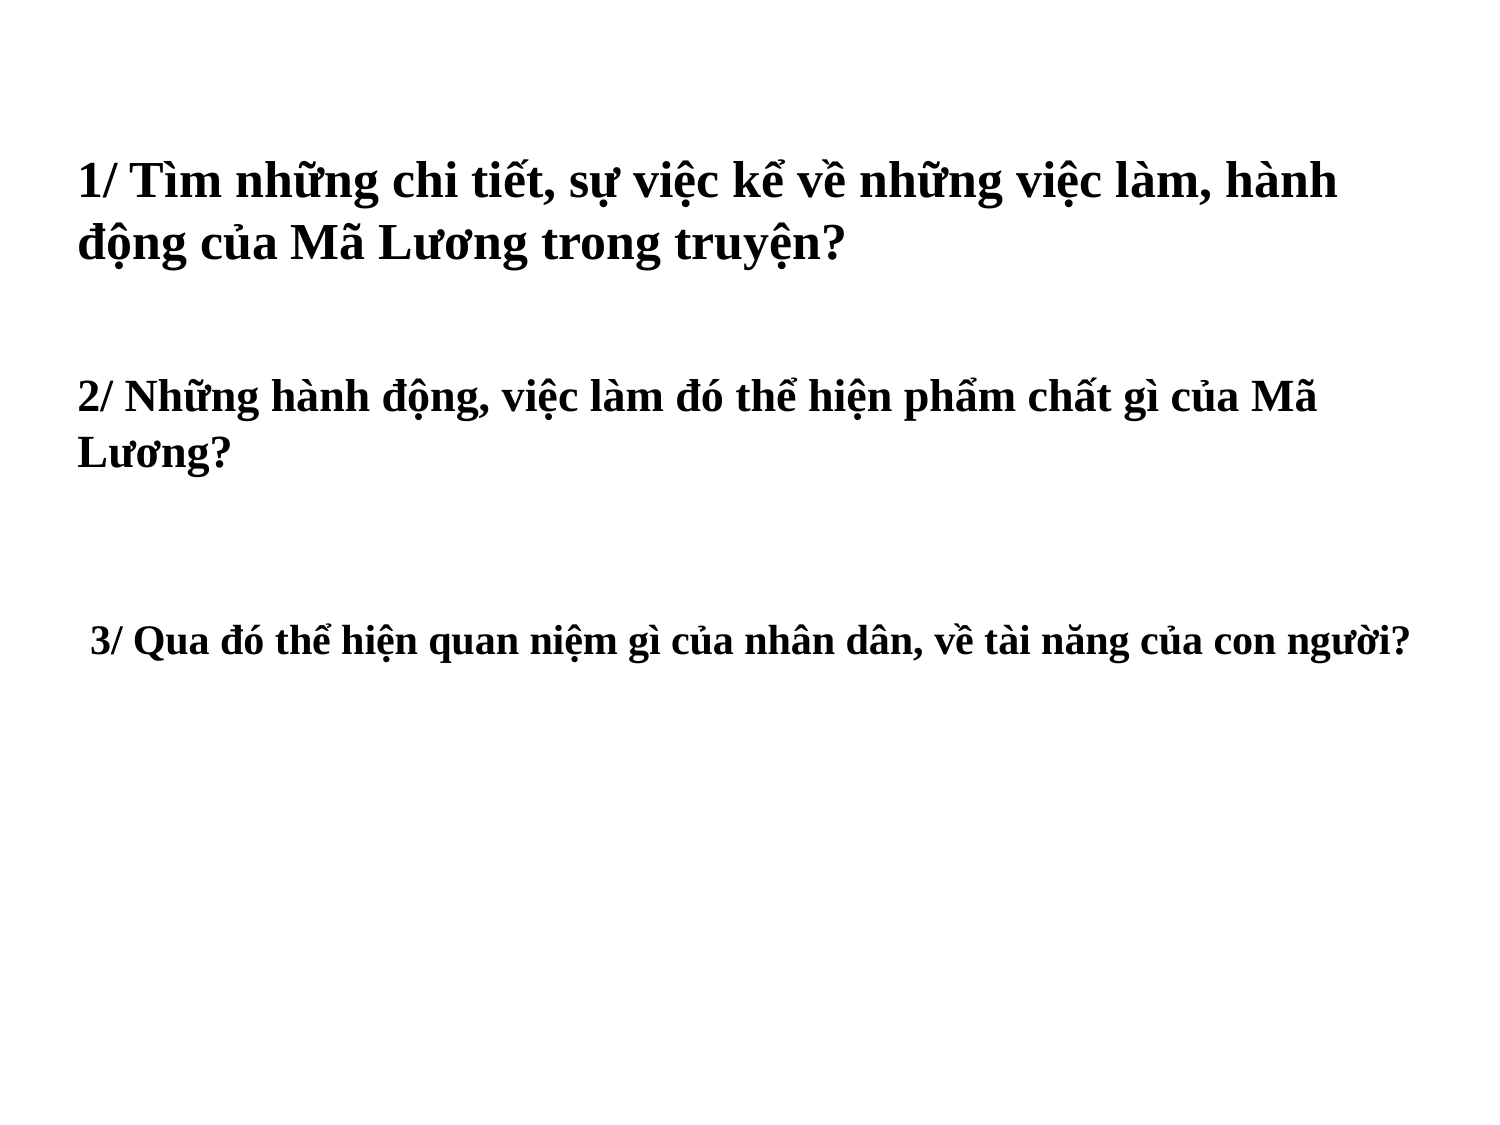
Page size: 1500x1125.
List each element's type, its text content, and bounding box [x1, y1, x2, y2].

text_box 2/ Những hành động, việc làm đó thể hiện phẩm chất gì của Mã Lương? [62, 324, 1425, 550]
title 3/ Qua đó thể hiện quan niệm gì của nhân dân, về tài năng của con người? [75, 537, 1438, 738]
text_box 1/ Tìm những chi tiết, sự việc kể về những việc làm, hành động của Mã Lương trong truyện? [62, 137, 1425, 324]
